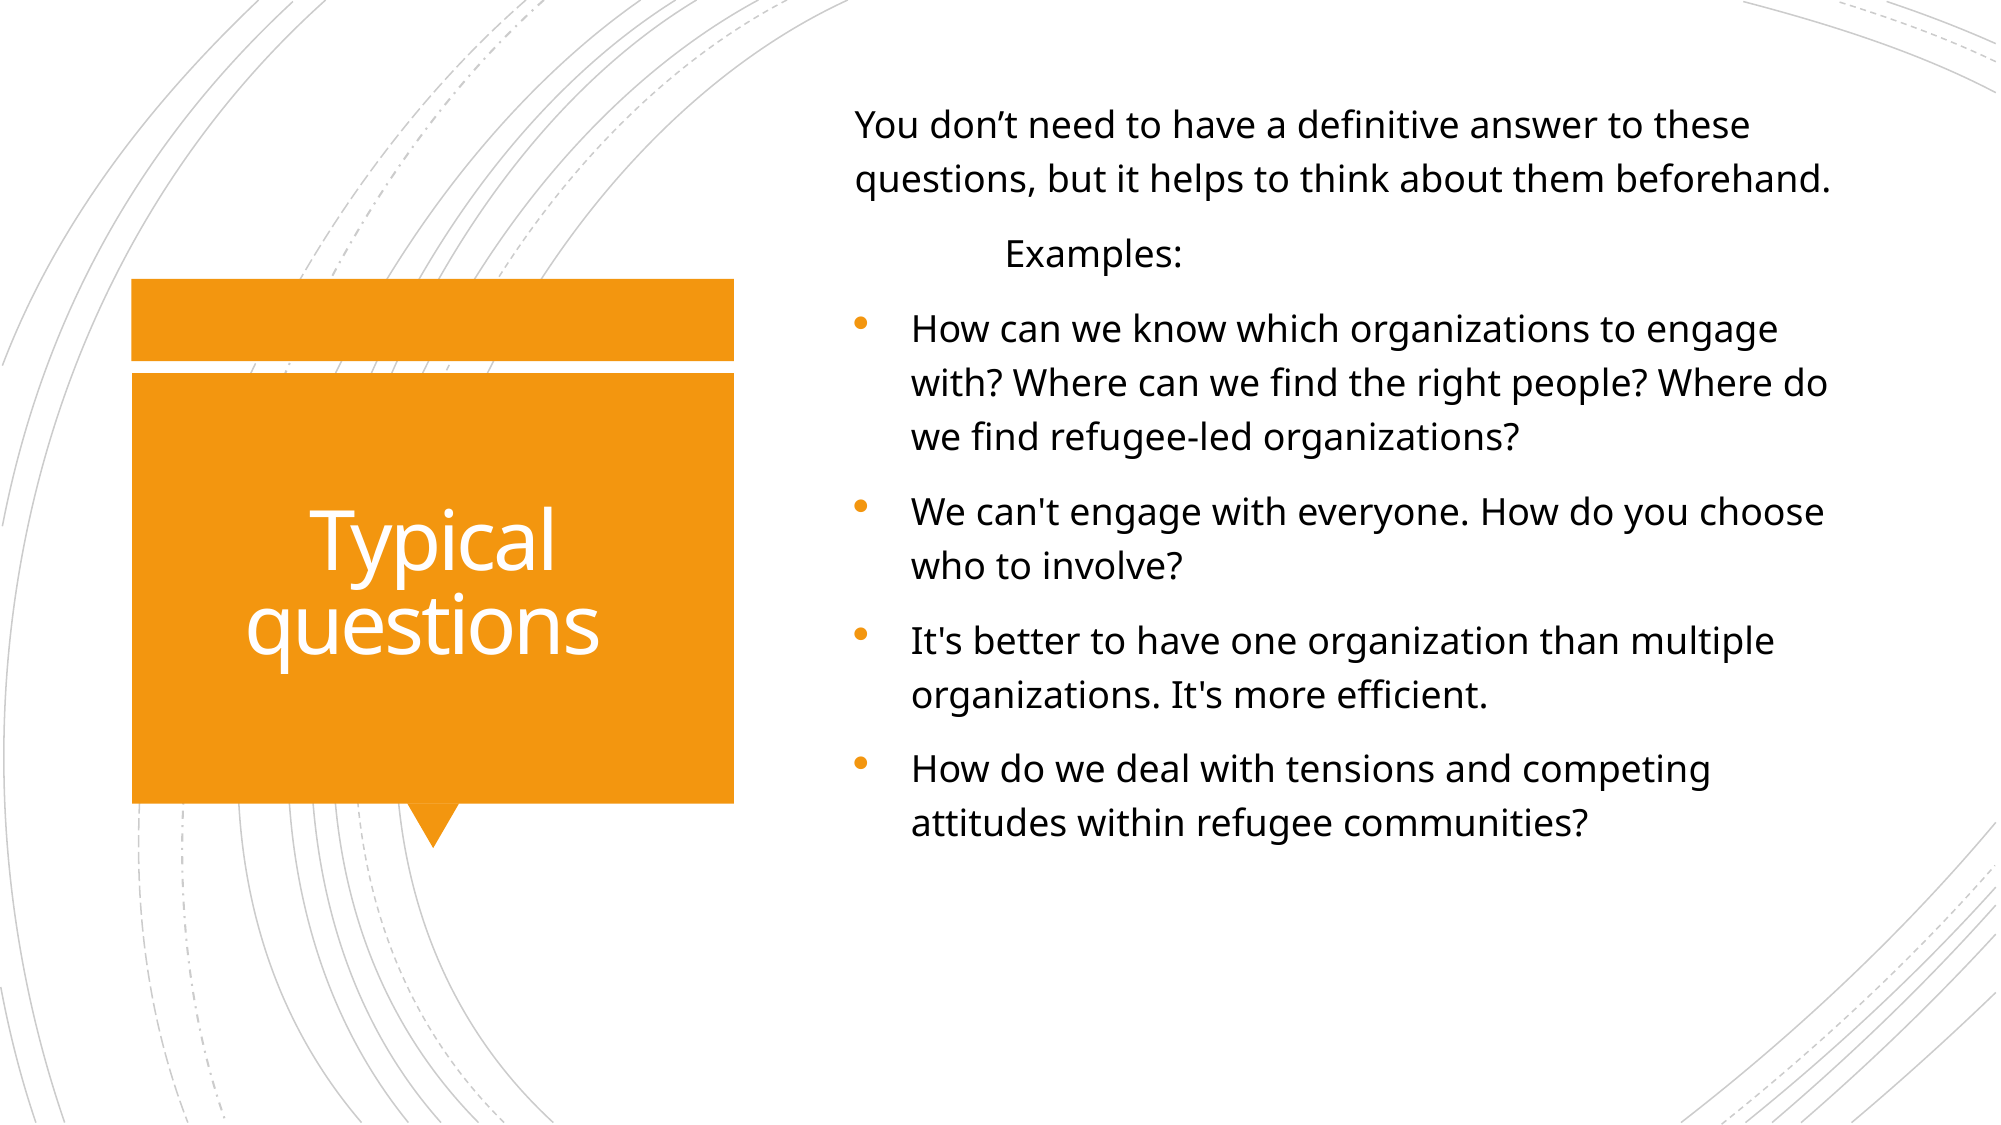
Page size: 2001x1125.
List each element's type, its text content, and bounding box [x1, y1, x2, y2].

list You don’t need to have a definitive answer to these questions, but it helps to think about them beforehand. Examples: How can we know which organizations to engage with? Where can we find the right people? Where do we find refugee-led organizations? We can't engage with everyone. How do you choose who to involve? It's better to have one organization than multiple organizations. It's more efficient. How do we deal with tensions and competing attitudes within refugee communities? [839, 93, 1871, 993]
title Typical questions [145, 385, 720, 789]
